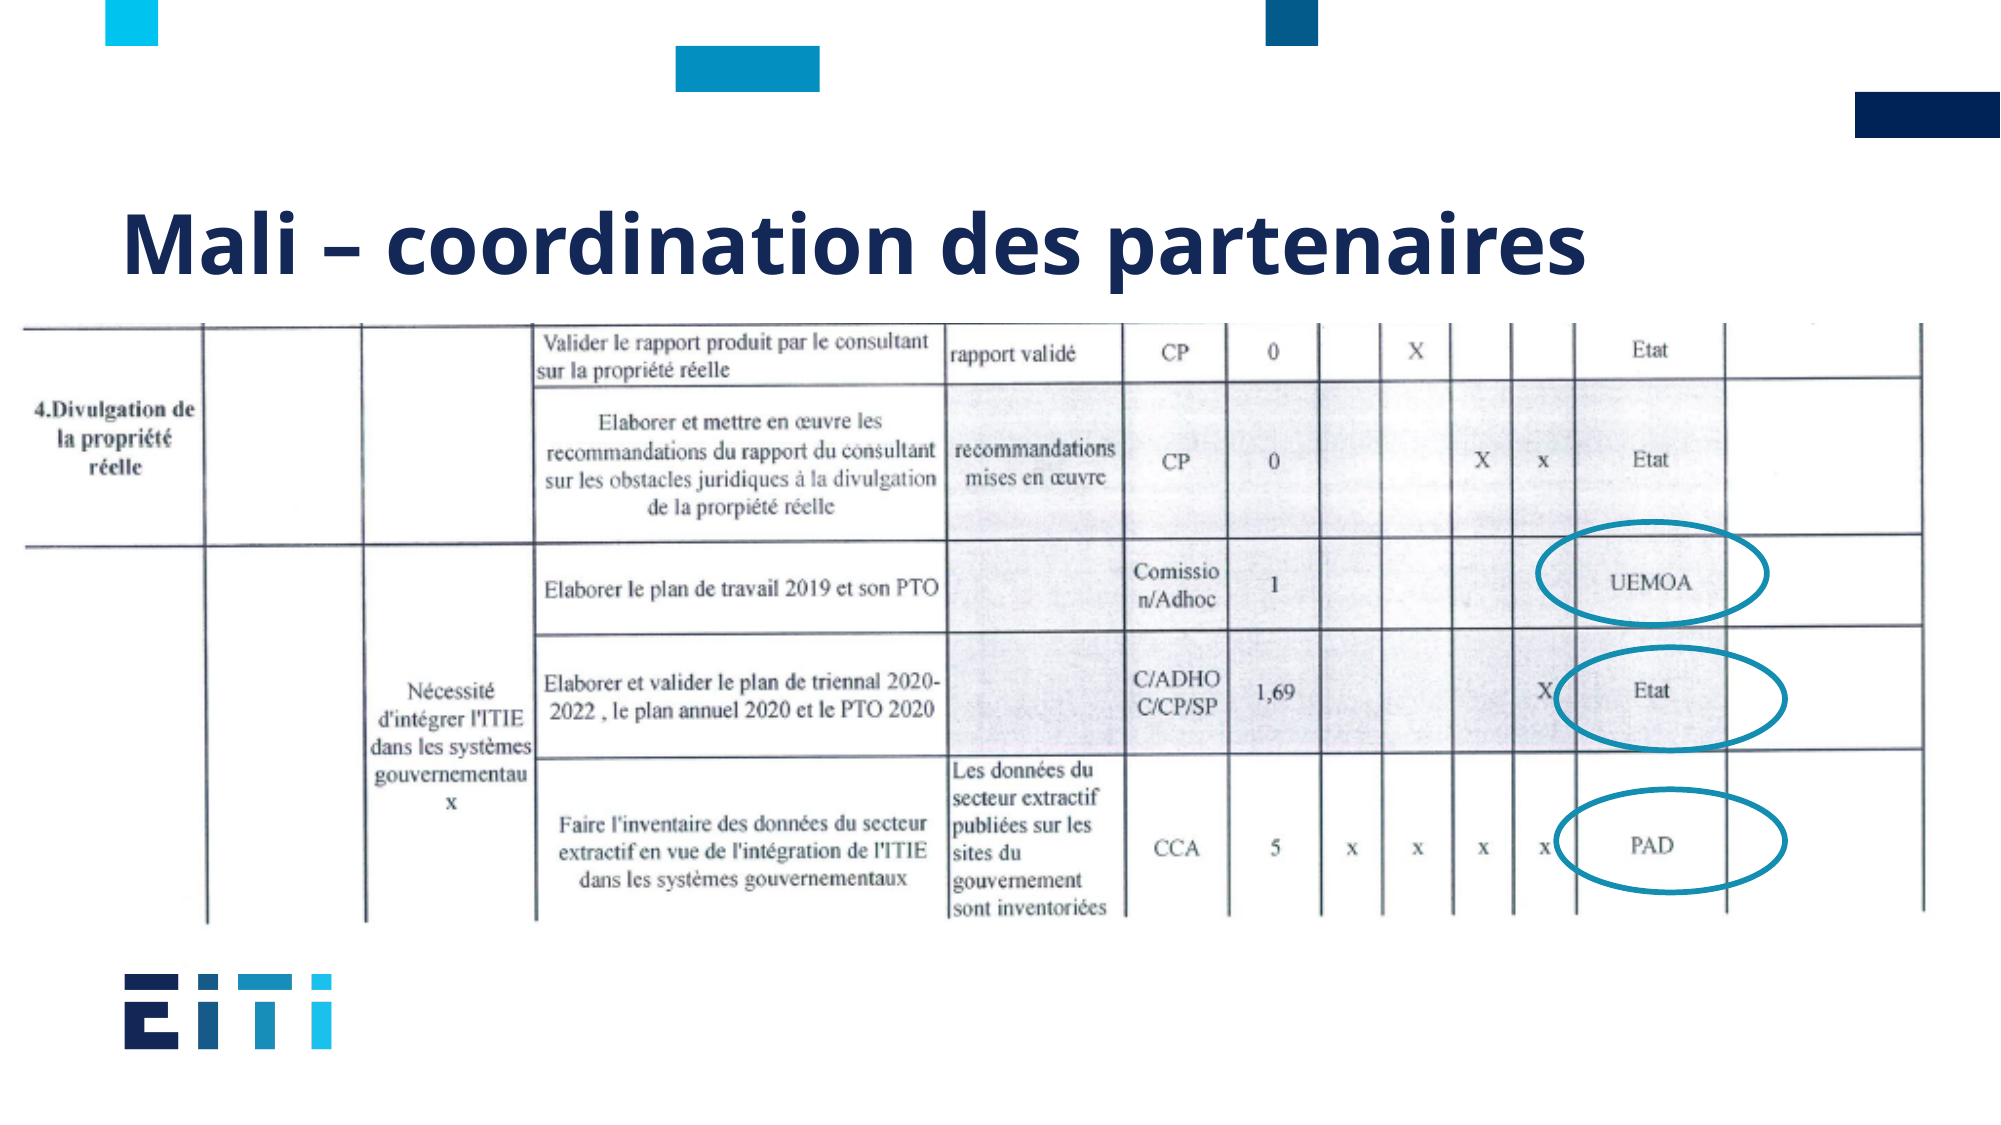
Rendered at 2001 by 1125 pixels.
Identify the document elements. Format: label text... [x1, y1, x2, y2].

title Mali – coordination des partenaires [105, 196, 1895, 307]
picture [18, 323, 2000, 1067]
